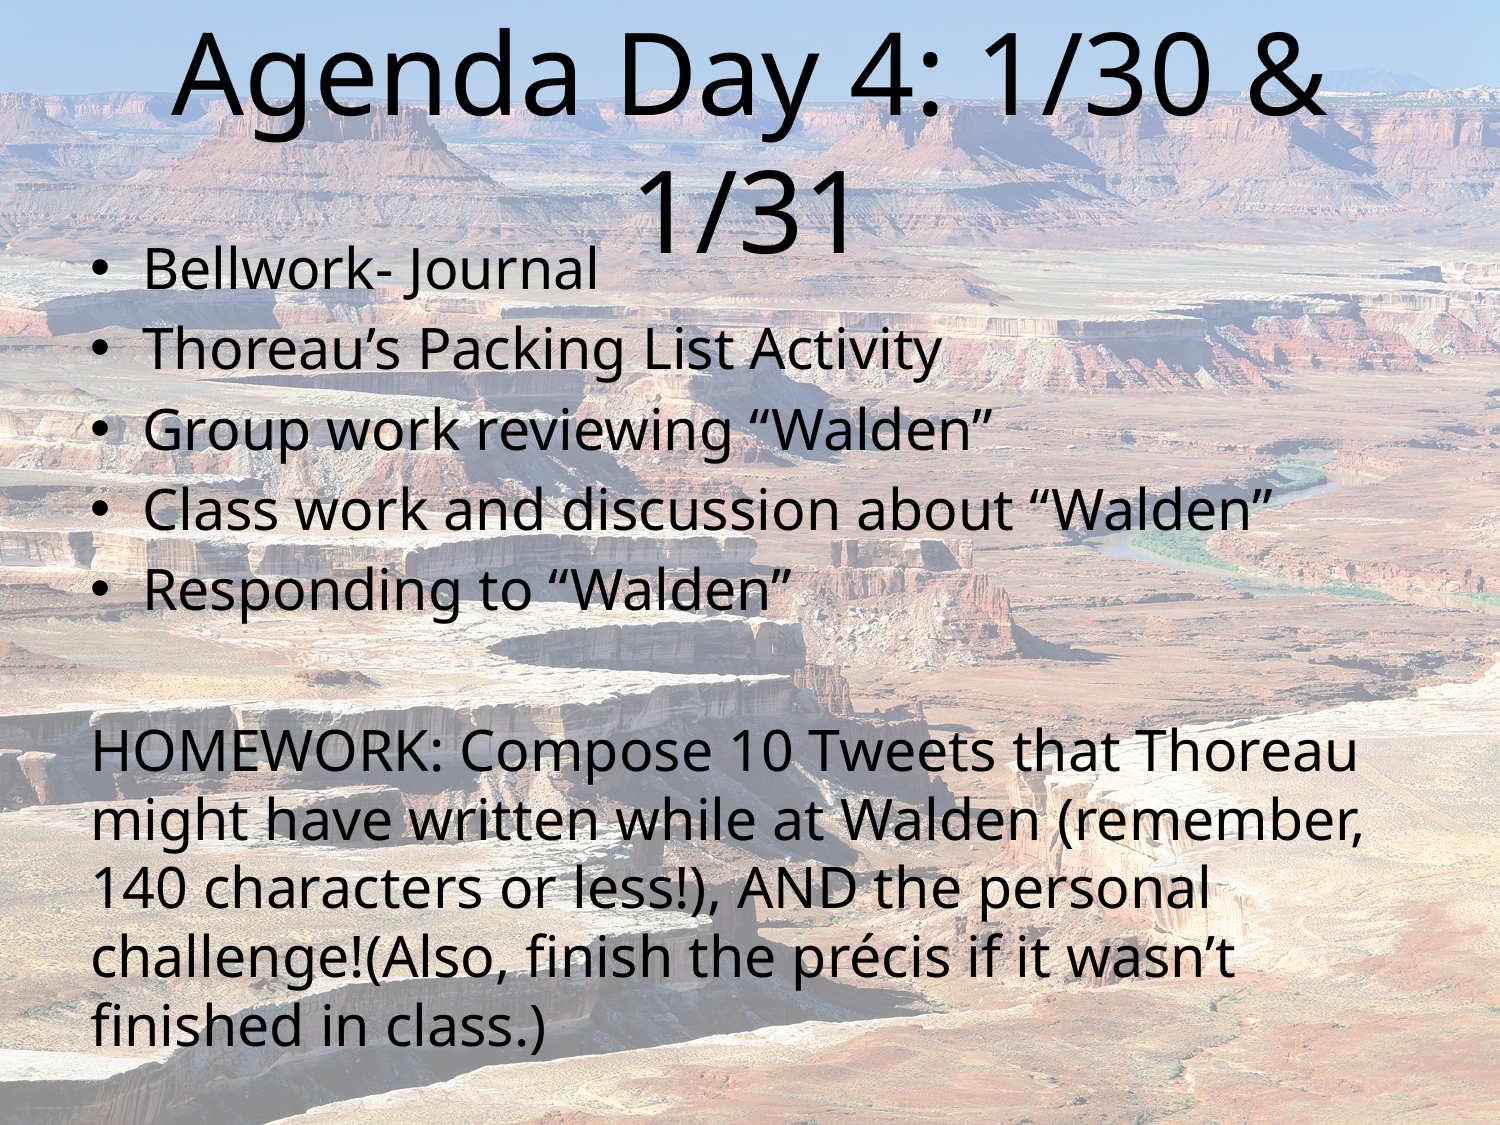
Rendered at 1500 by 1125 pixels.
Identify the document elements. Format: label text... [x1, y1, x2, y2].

title Agenda Day 4: 1/30 & 1/31 [75, 45, 1425, 224]
list Bellwork- Journal Thoreau’s Packing List Activity Group work reviewing “Walden” Class work and discussion about “Walden” Responding to “Walden” HOMEWORK: Compose 10 Tweets that Thoreau might have written while at Walden (remember, 140 characters or less!), AND the personal challenge!(Also, finish the précis if it wasn’t finished in class.) [75, 224, 1425, 1075]
